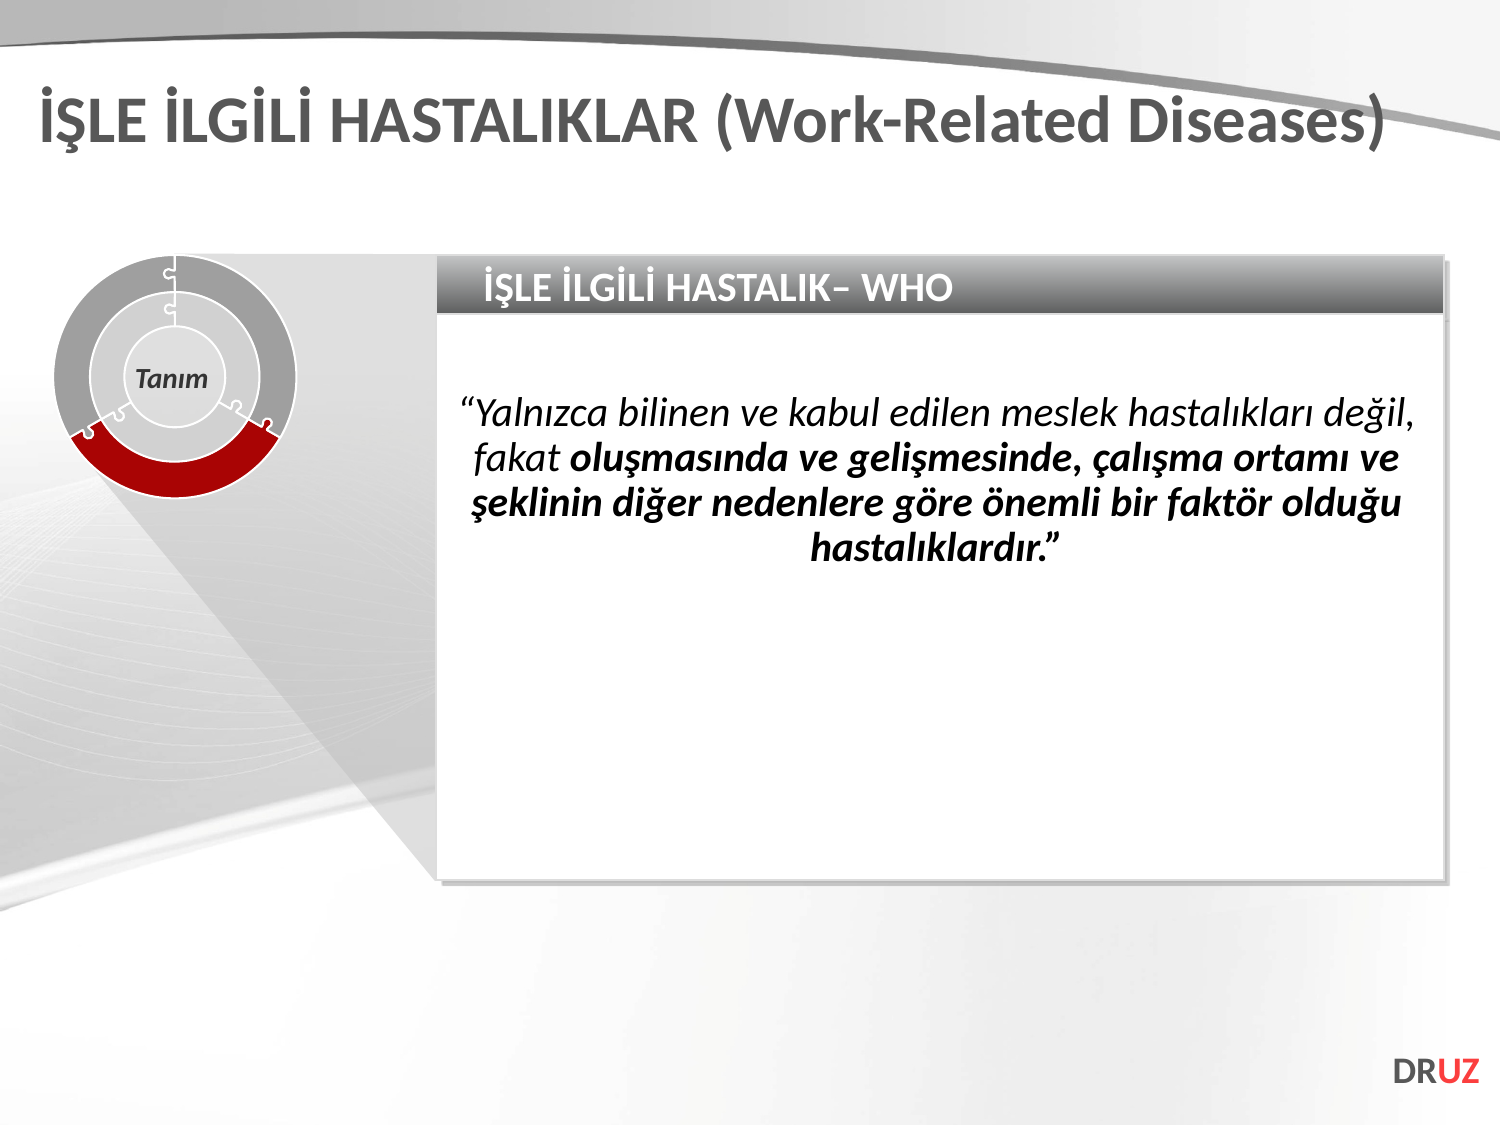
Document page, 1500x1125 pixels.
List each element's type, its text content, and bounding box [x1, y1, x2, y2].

text_box [125, 253, 436, 882]
text_box DRUZ [1381, 1046, 1480, 1125]
text_box İŞLE İLGİLİ HASTALIK– WHO [435, 255, 1444, 314]
picture [0, 0, 1500, 1125]
text_box İŞLE İLGİLİ HASTALIKLAR (Work-Related Diseases) [38, 67, 1485, 174]
text_box “Yalnızca bilinen ve kabul edilen meslek hastalıkları değil, fakat oluşmasında ve gelişmesinde, çalışma ortamı ve şeklinin diğer nedenlere göre önemli bir faktör olduğu hastalıklardır.” [435, 314, 1444, 881]
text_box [52, 254, 297, 499]
